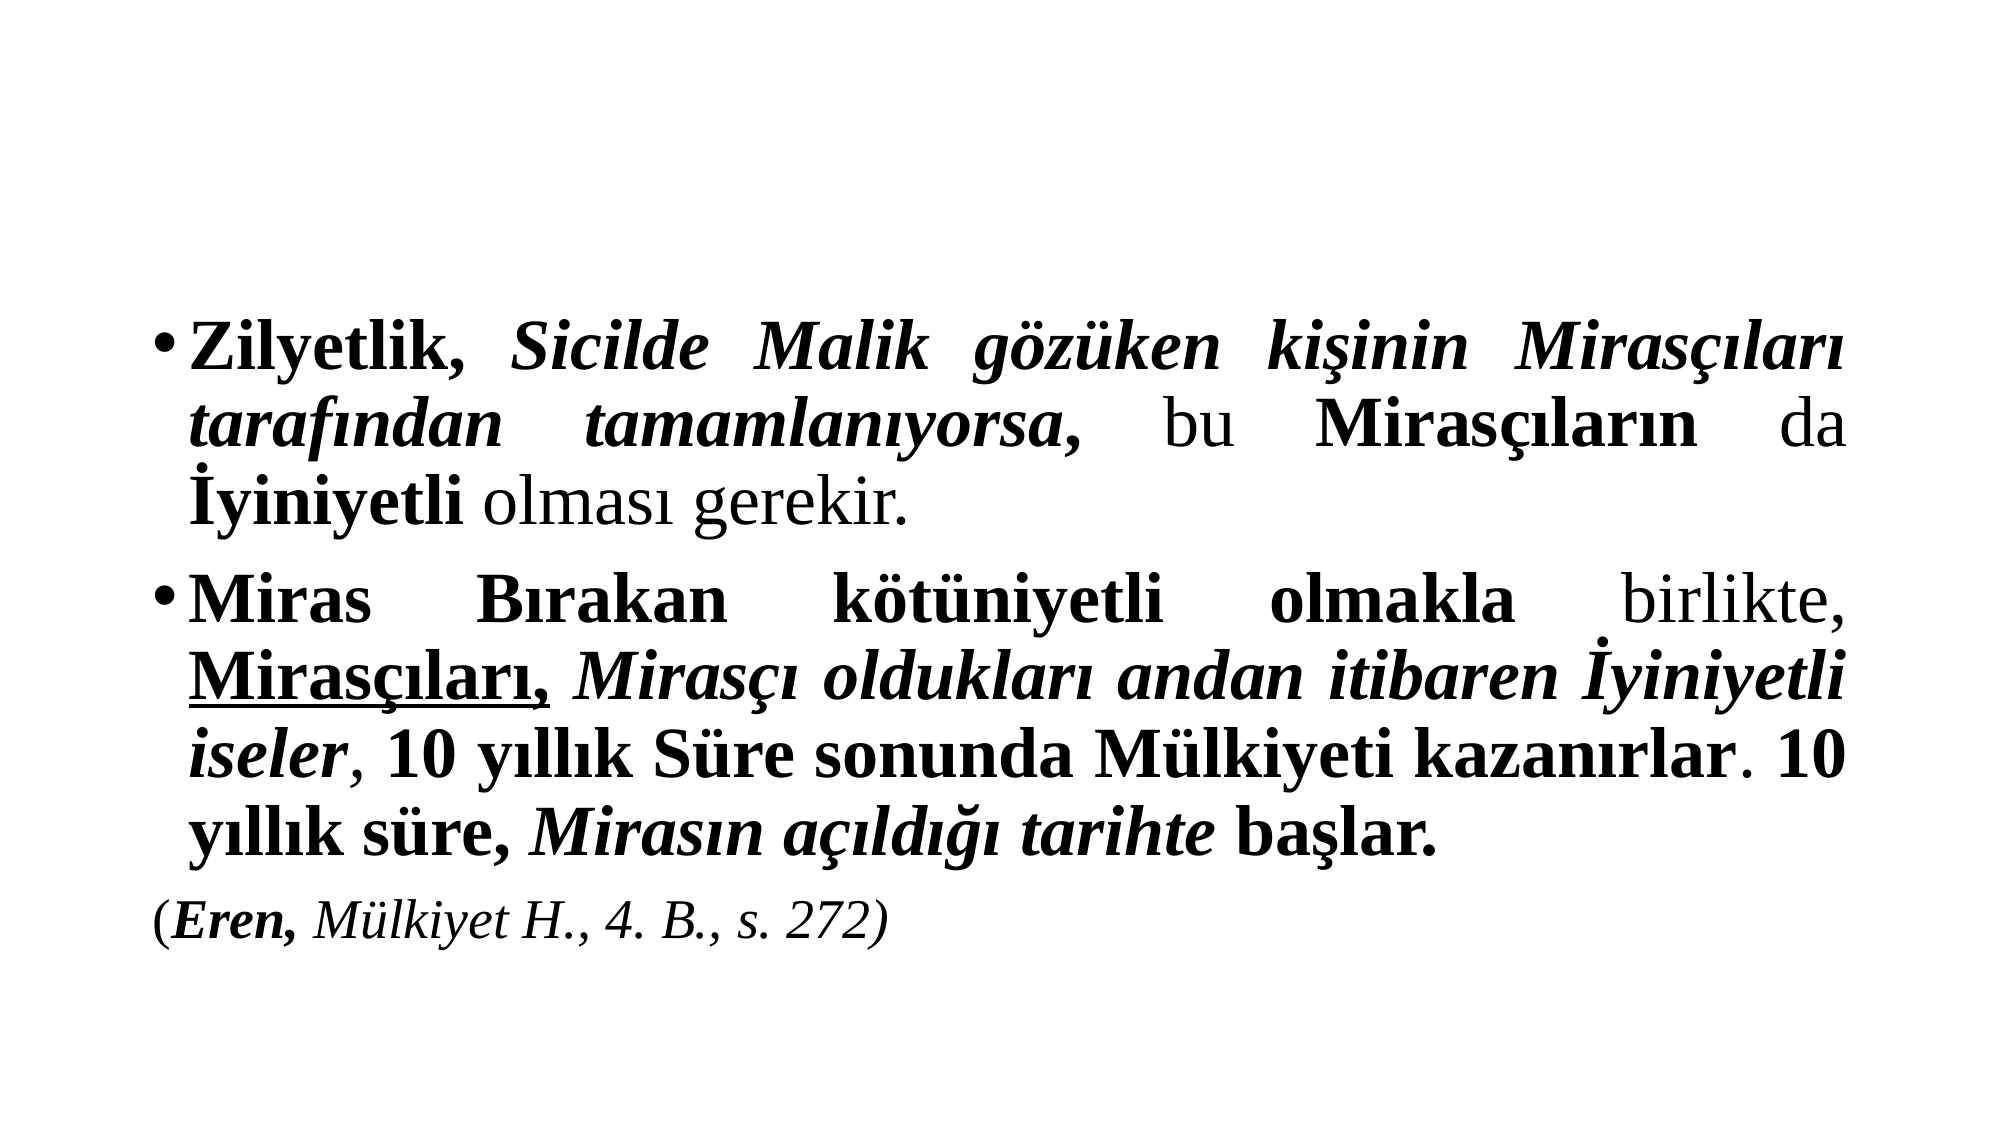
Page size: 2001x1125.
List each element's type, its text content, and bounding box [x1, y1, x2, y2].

list Zilyetlik, Sicilde Malik gözüken kişinin Mirasçıları tarafından tamamlanıyorsa, bu Mirasçıların da İyiniyetli olması gerekir. Miras Bırakan kötüniyetli olmakla birlikte, Mirasçıları, Mirasçı oldukları andan itibaren İyiniyetli iseler, 10 yıllık Süre sonunda Mülkiyeti kazanırlar. 10 yıllık süre, Mirasın açıldığı tarihte başlar. (Eren, Mülkiyet H., 4. B., s. 272) [137, 299, 1863, 1014]
